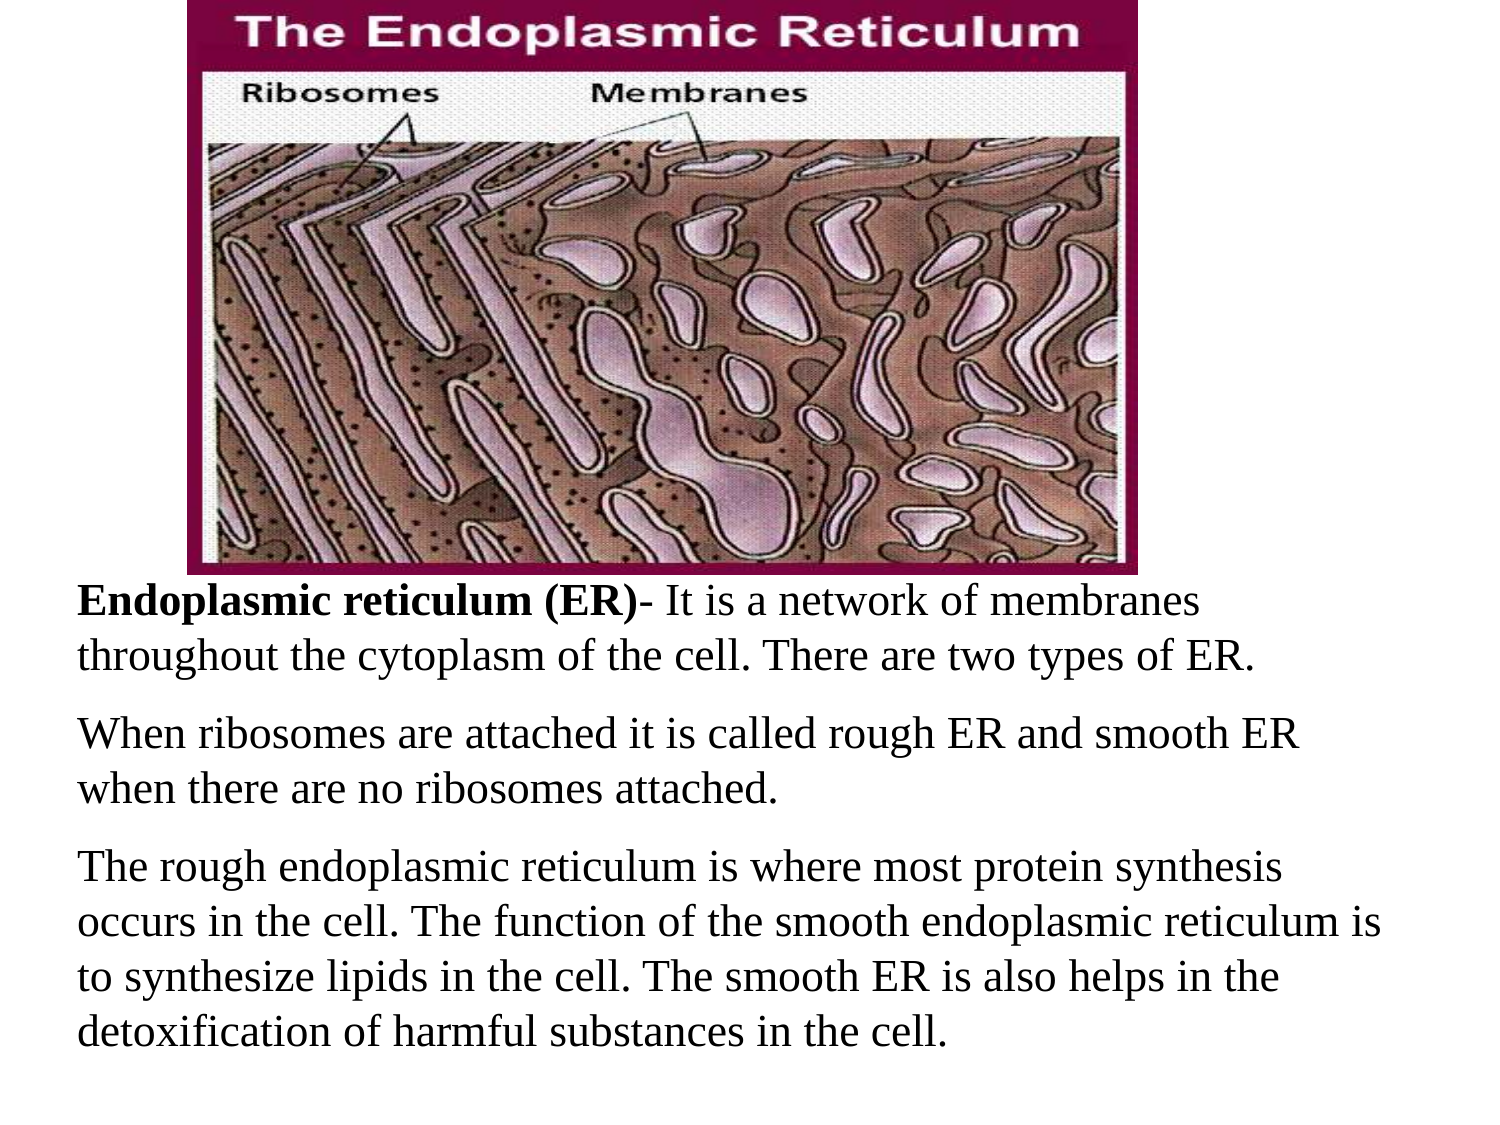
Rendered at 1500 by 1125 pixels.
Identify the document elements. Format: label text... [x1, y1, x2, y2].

picture [187, 0, 1138, 575]
text_box Endoplasmic reticulum (ER)- It is a network of membranes throughout the cytoplasm of the cell. There are two types of ER. When ribosomes are attached it is called rough ER and smooth ER when there are no ribosomes attached. The rough endoplasmic reticulum is where most protein synthesis occurs in the cell. The function of the smooth endoplasmic reticulum is to synthesize lipids in the cell. The smooth ER is also helps in the detoxification of harmful substances in the cell. [62, 562, 1413, 1125]
